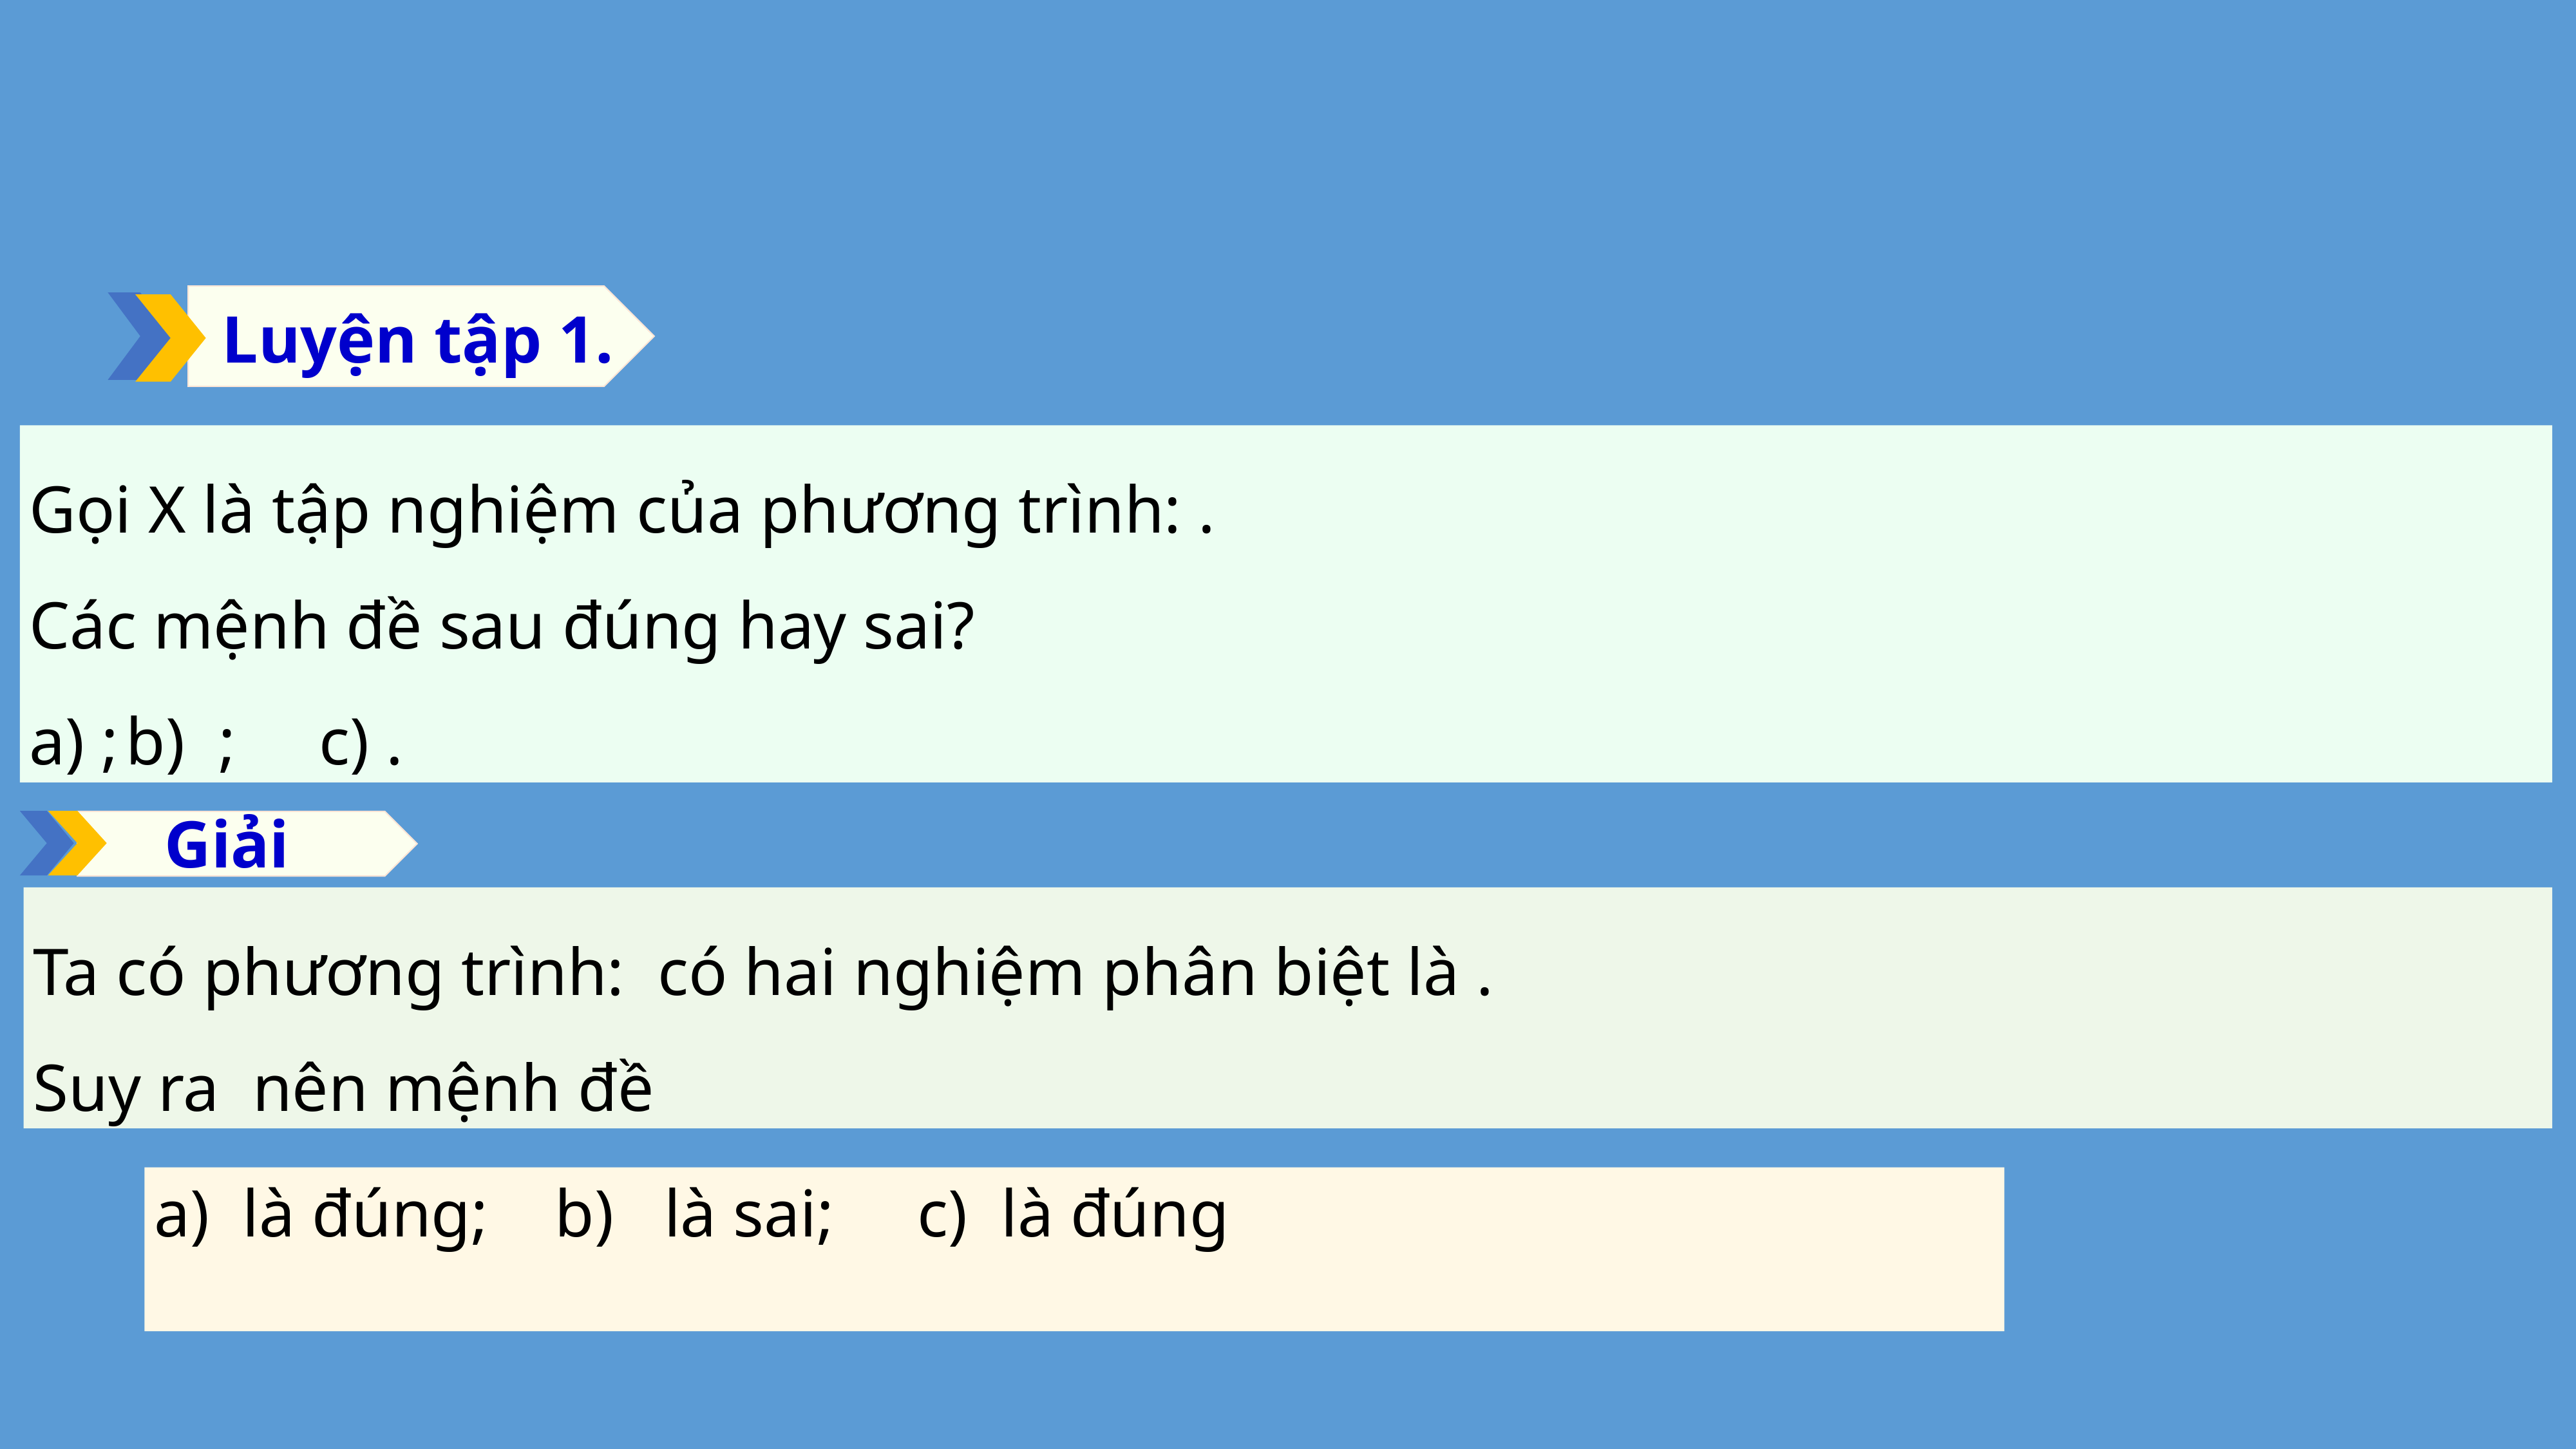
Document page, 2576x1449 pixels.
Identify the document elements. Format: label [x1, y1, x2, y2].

text_box [19, 793, 417, 887]
text_box [108, 286, 721, 386]
